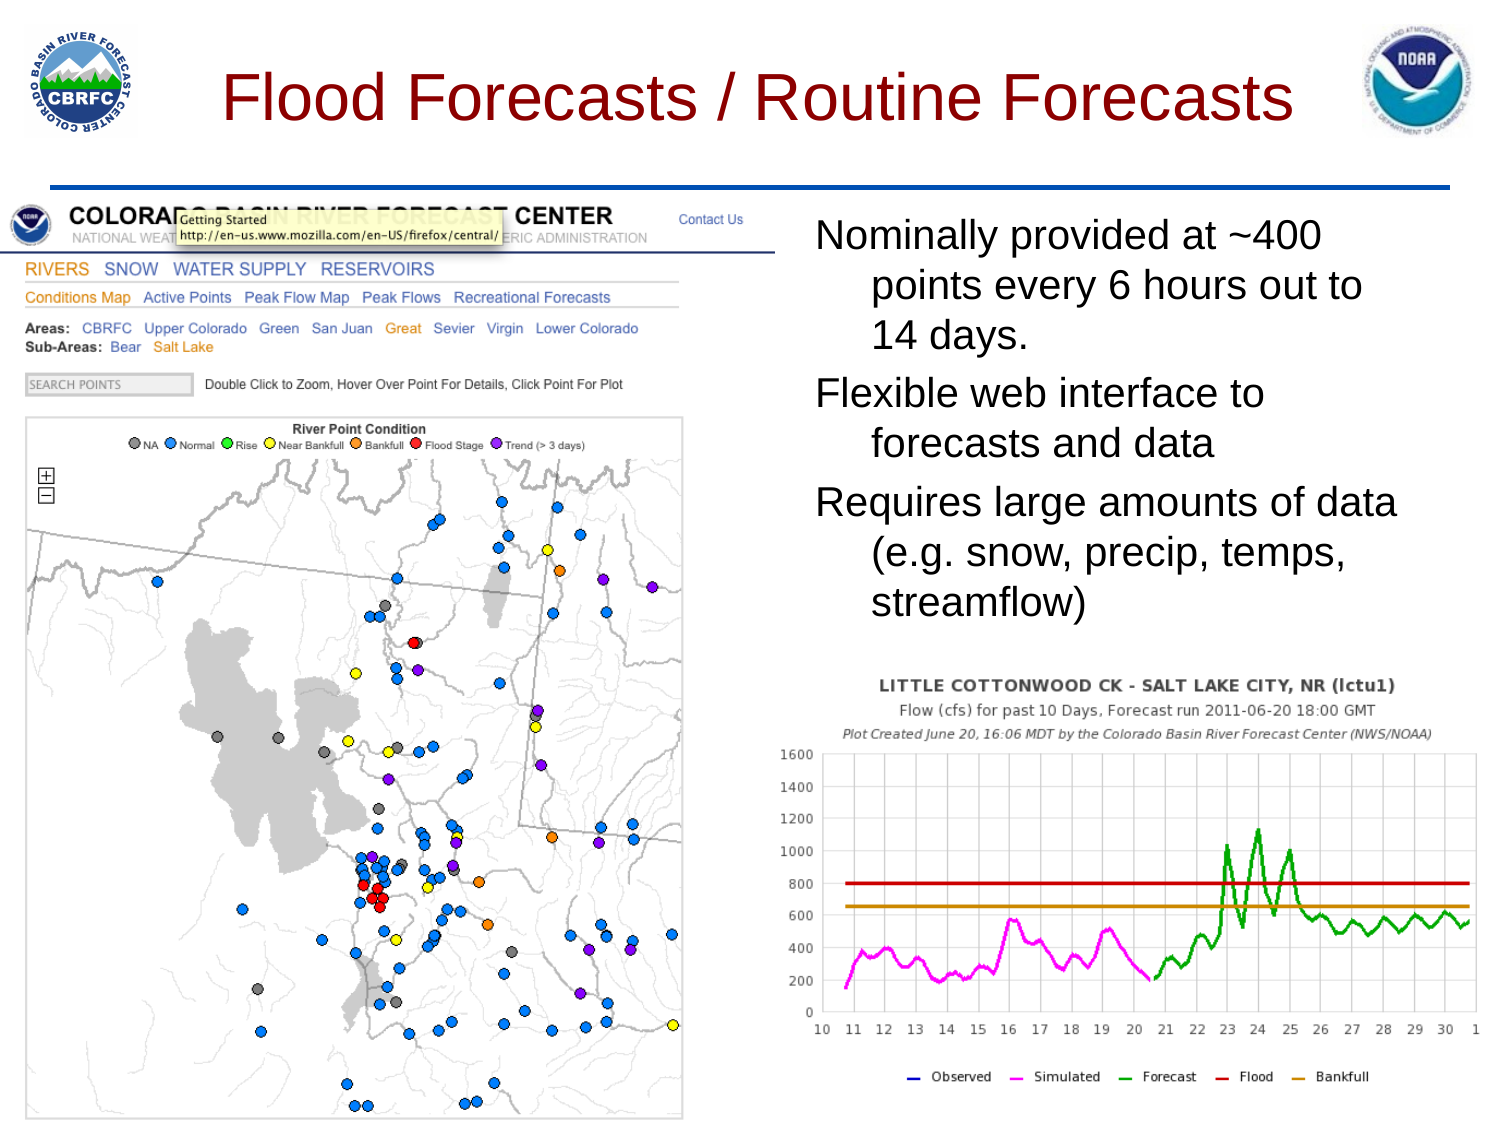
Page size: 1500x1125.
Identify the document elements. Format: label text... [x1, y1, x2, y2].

list Nominally provided at ~400 points every 6 hours out to 14 days. Flexible web interface to forecasts and data Requires large amounts of data (e.g. snow, precip, temps, streamflow) [799, 199, 1426, 670]
picture [1434, 24, 1475, 139]
title Flood Forecasts / Routine Forecasts [83, 0, 1434, 188]
picture [24, 24, 83, 138]
picture [0, 199, 1500, 1125]
